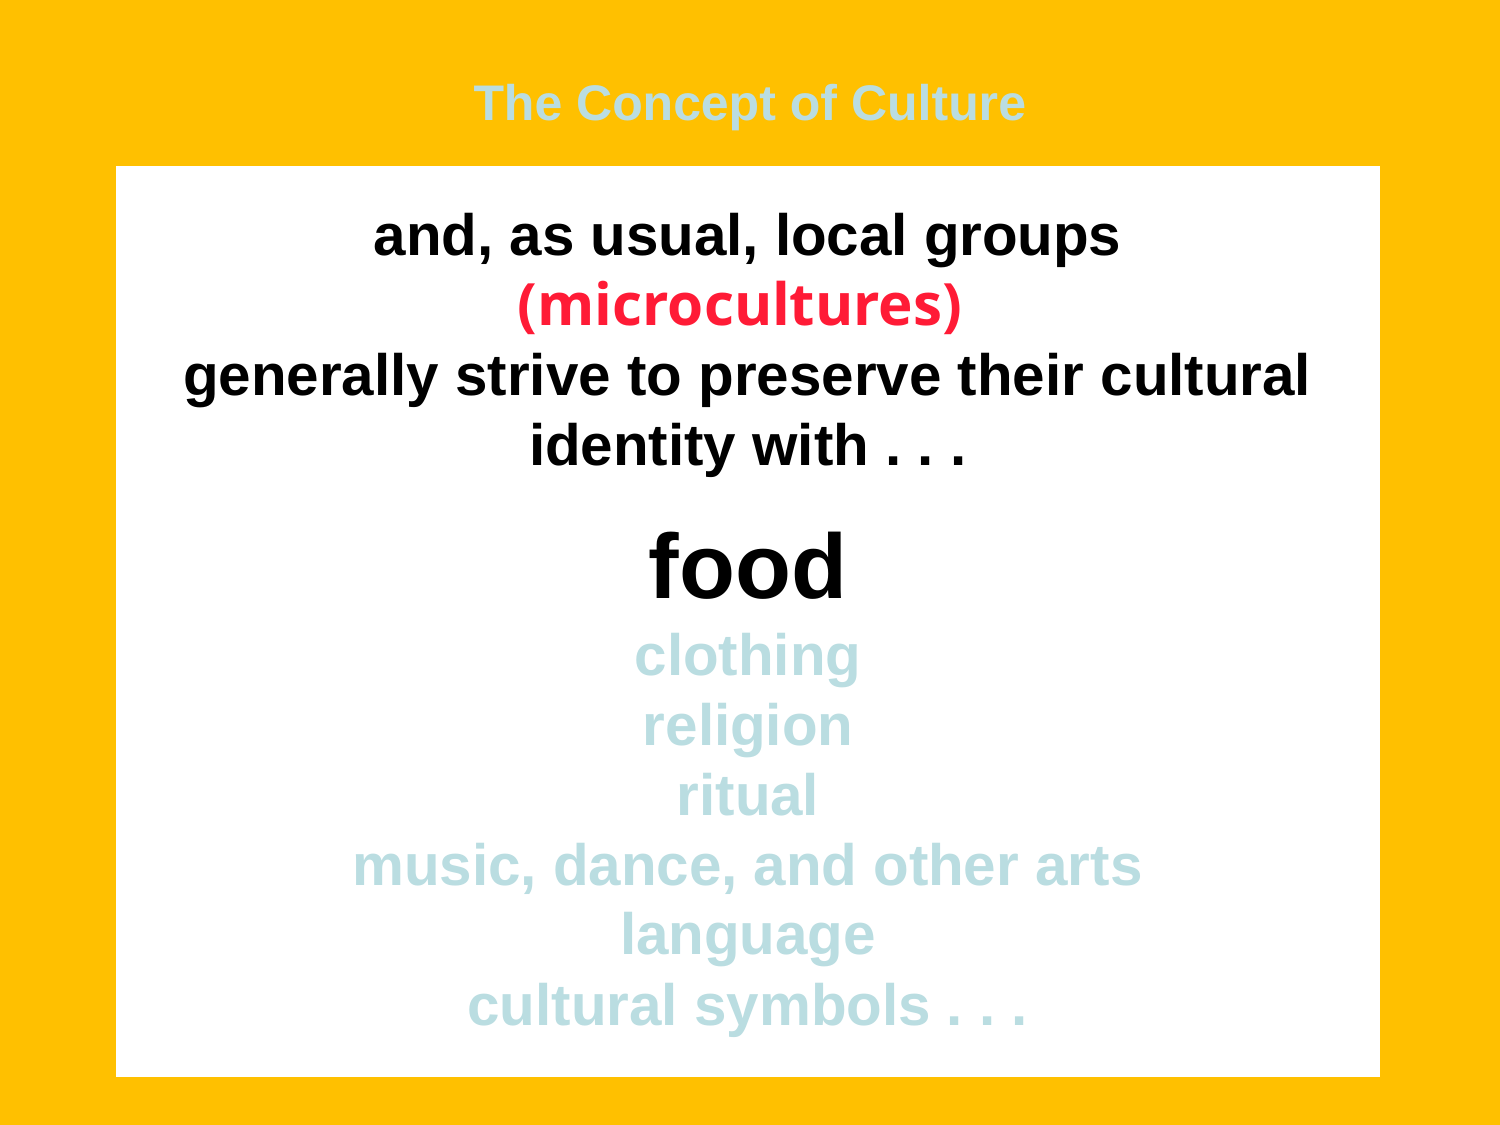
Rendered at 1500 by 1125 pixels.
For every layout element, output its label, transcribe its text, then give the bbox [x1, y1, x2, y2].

text_box and, as usual, local groups (microcultures) generally strive to preserve their cultural identity with . . . food clothing religion ritual music, dance, and other arts language cultural symbols . . . [109, 159, 1387, 1084]
text_box The Concept of Culture [74, 66, 1425, 134]
